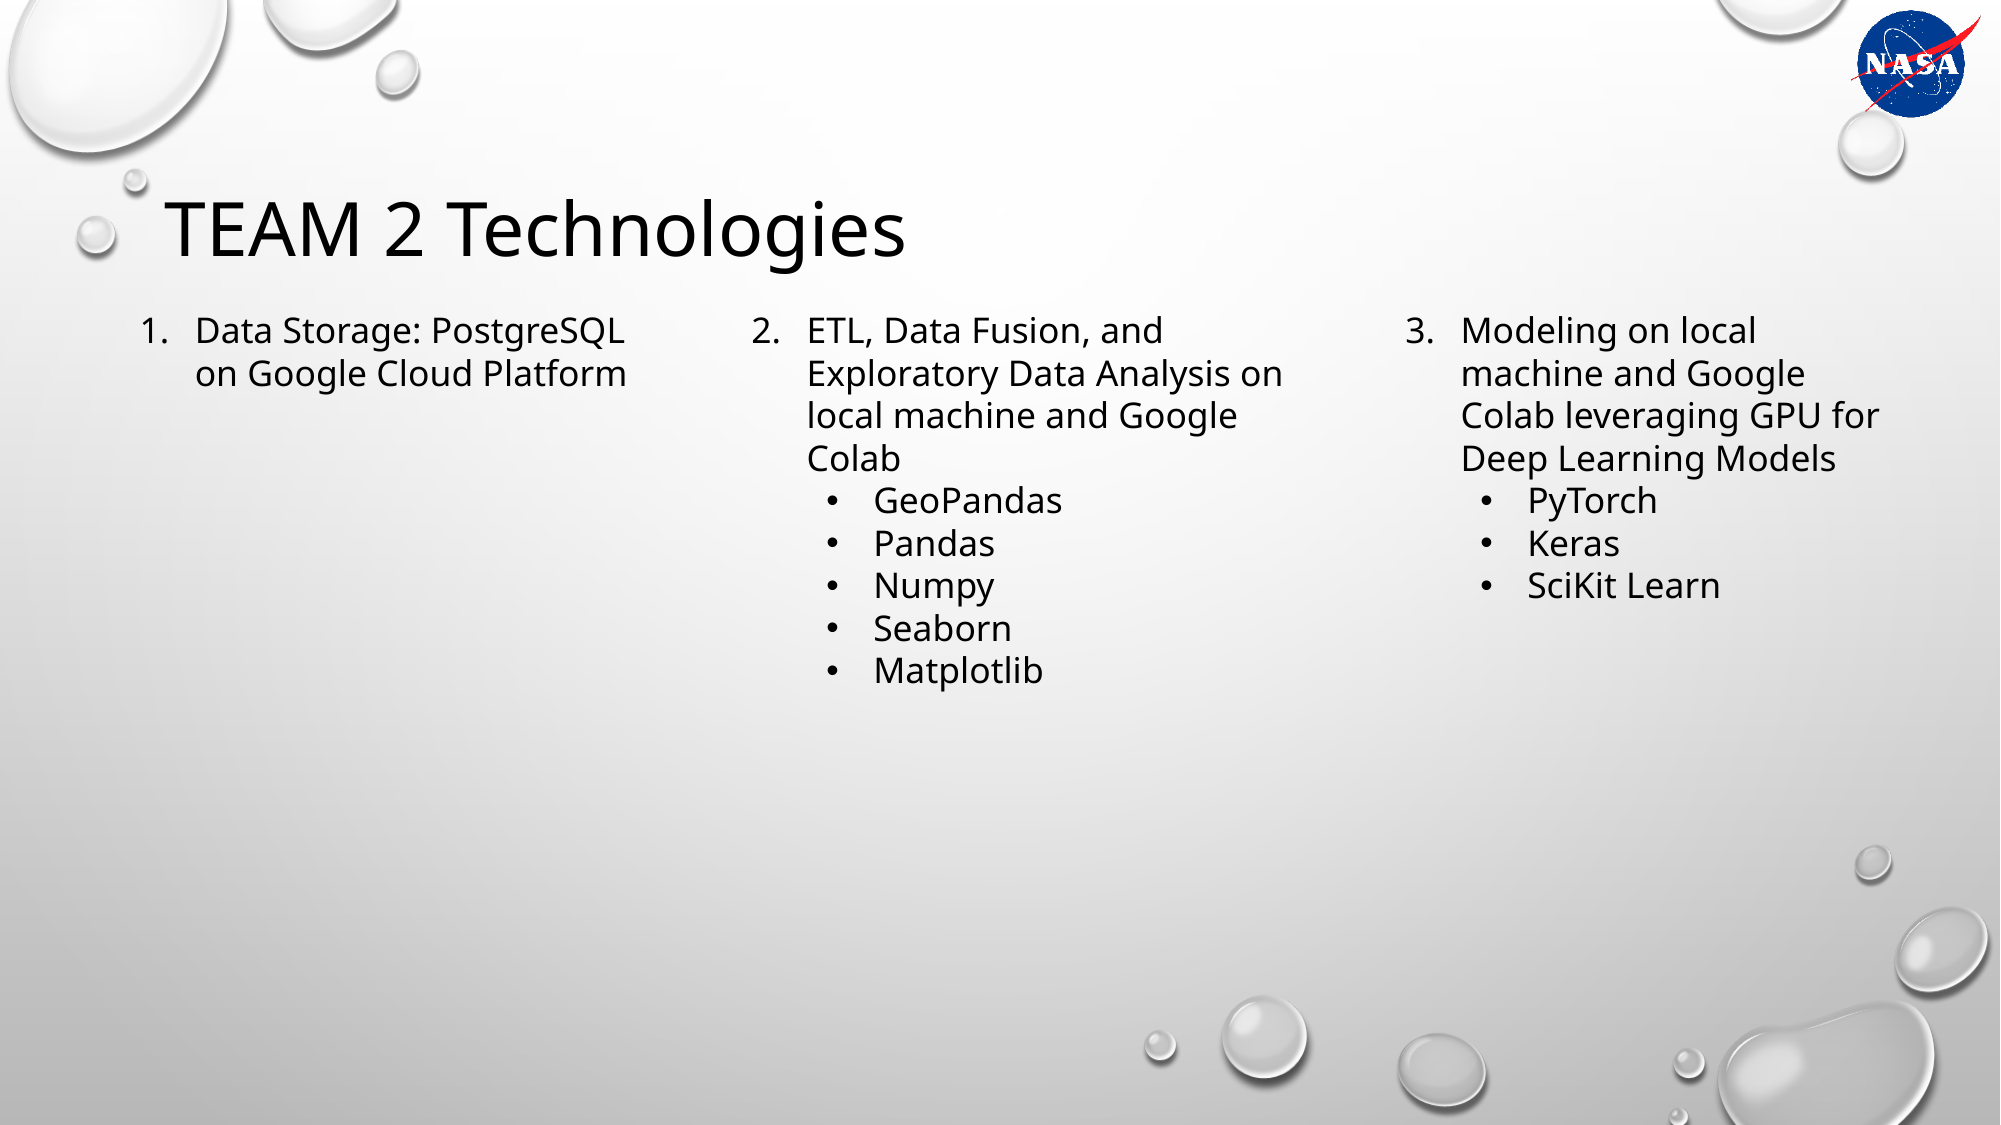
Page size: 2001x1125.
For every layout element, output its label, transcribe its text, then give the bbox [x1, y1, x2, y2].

text_box Data Storage: PostgreSQL on Google Cloud Platform [104, 293, 655, 451]
picture [0, 0, 2000, 1125]
text_box Modeling on local machine and Google Colab leveraging GPU for Deep Learning Models PyTorch Keras SciKit Learn [1370, 293, 1920, 622]
text_box ETL, Data Fusion, and Exploratory Data Analysis on local machine and Google Colab GeoPandas Pandas Numpy Seaborn Matplotlib [716, 293, 1340, 707]
title TEAM 2 Technologies [149, 101, 1851, 364]
